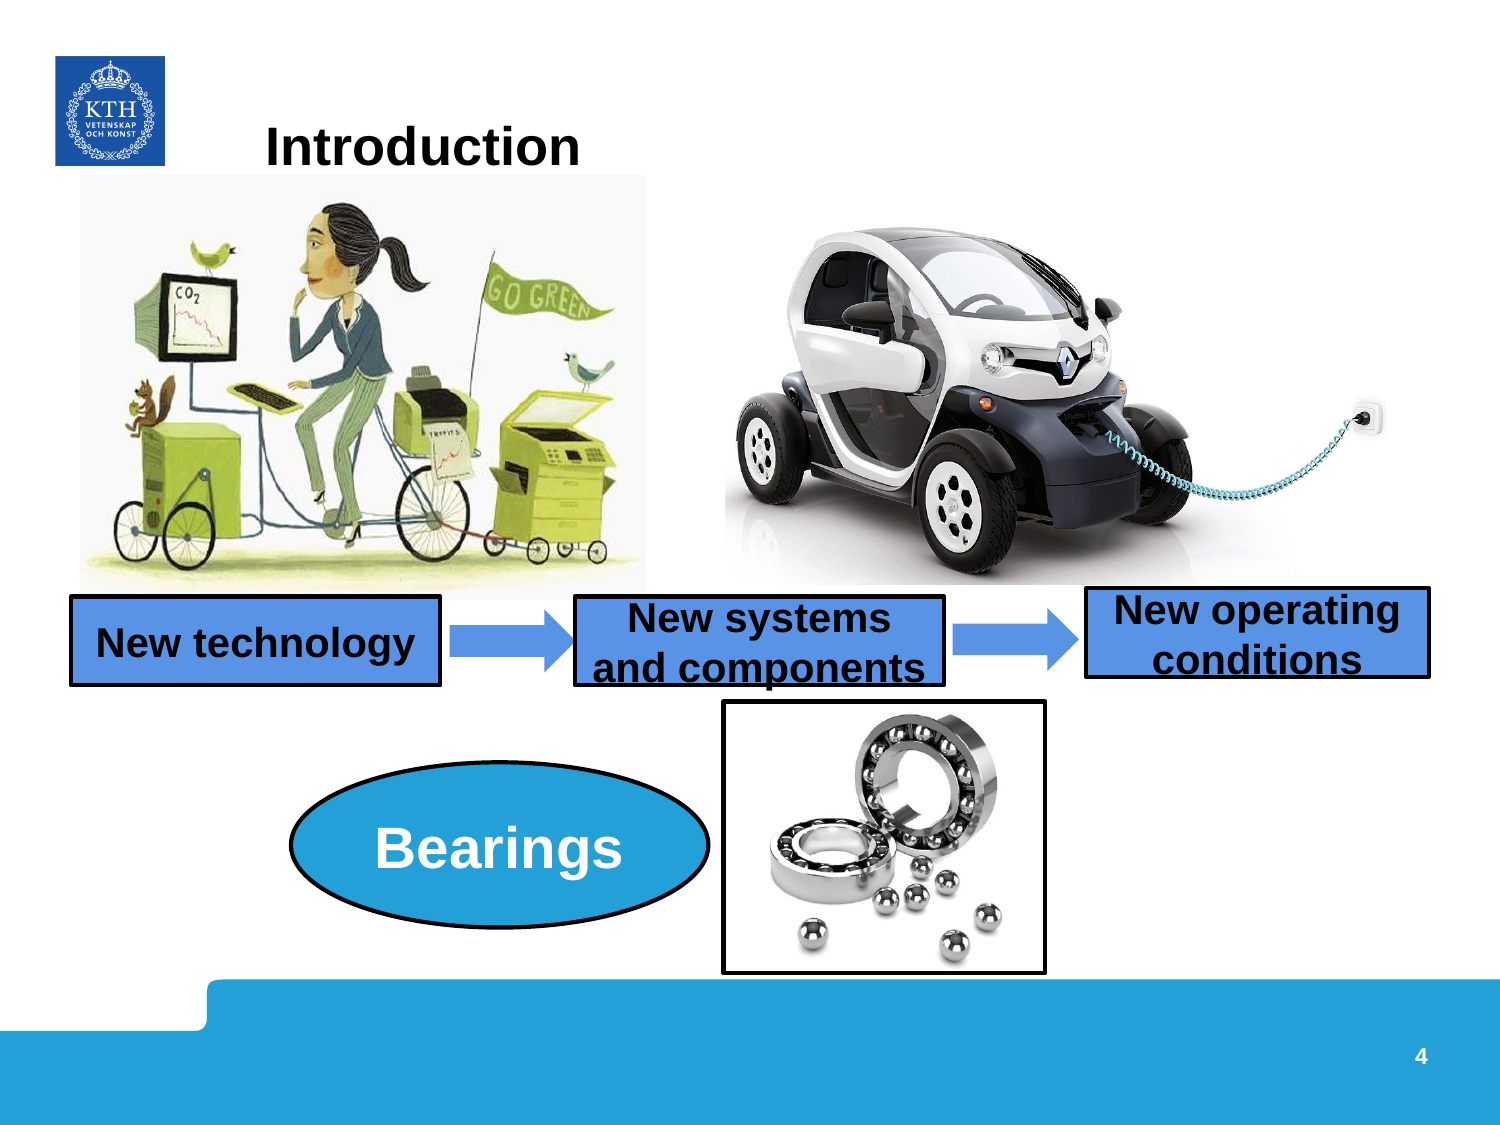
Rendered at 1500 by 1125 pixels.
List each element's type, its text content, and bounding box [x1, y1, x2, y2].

text_box Bearings [290, 762, 709, 928]
text_box [449, 609, 574, 673]
picture [55, 56, 165, 166]
title Introduction [265, 66, 1404, 177]
picture [725, 210, 1387, 585]
picture [725, 703, 1044, 971]
picture [80, 175, 646, 600]
text_box New technology [71, 596, 441, 686]
text_box New systems and components [574, 596, 944, 686]
slide_number 4 [1340, 1033, 1428, 1094]
text_box New operating conditions [1085, 588, 1429, 677]
text_box [952, 607, 1079, 671]
